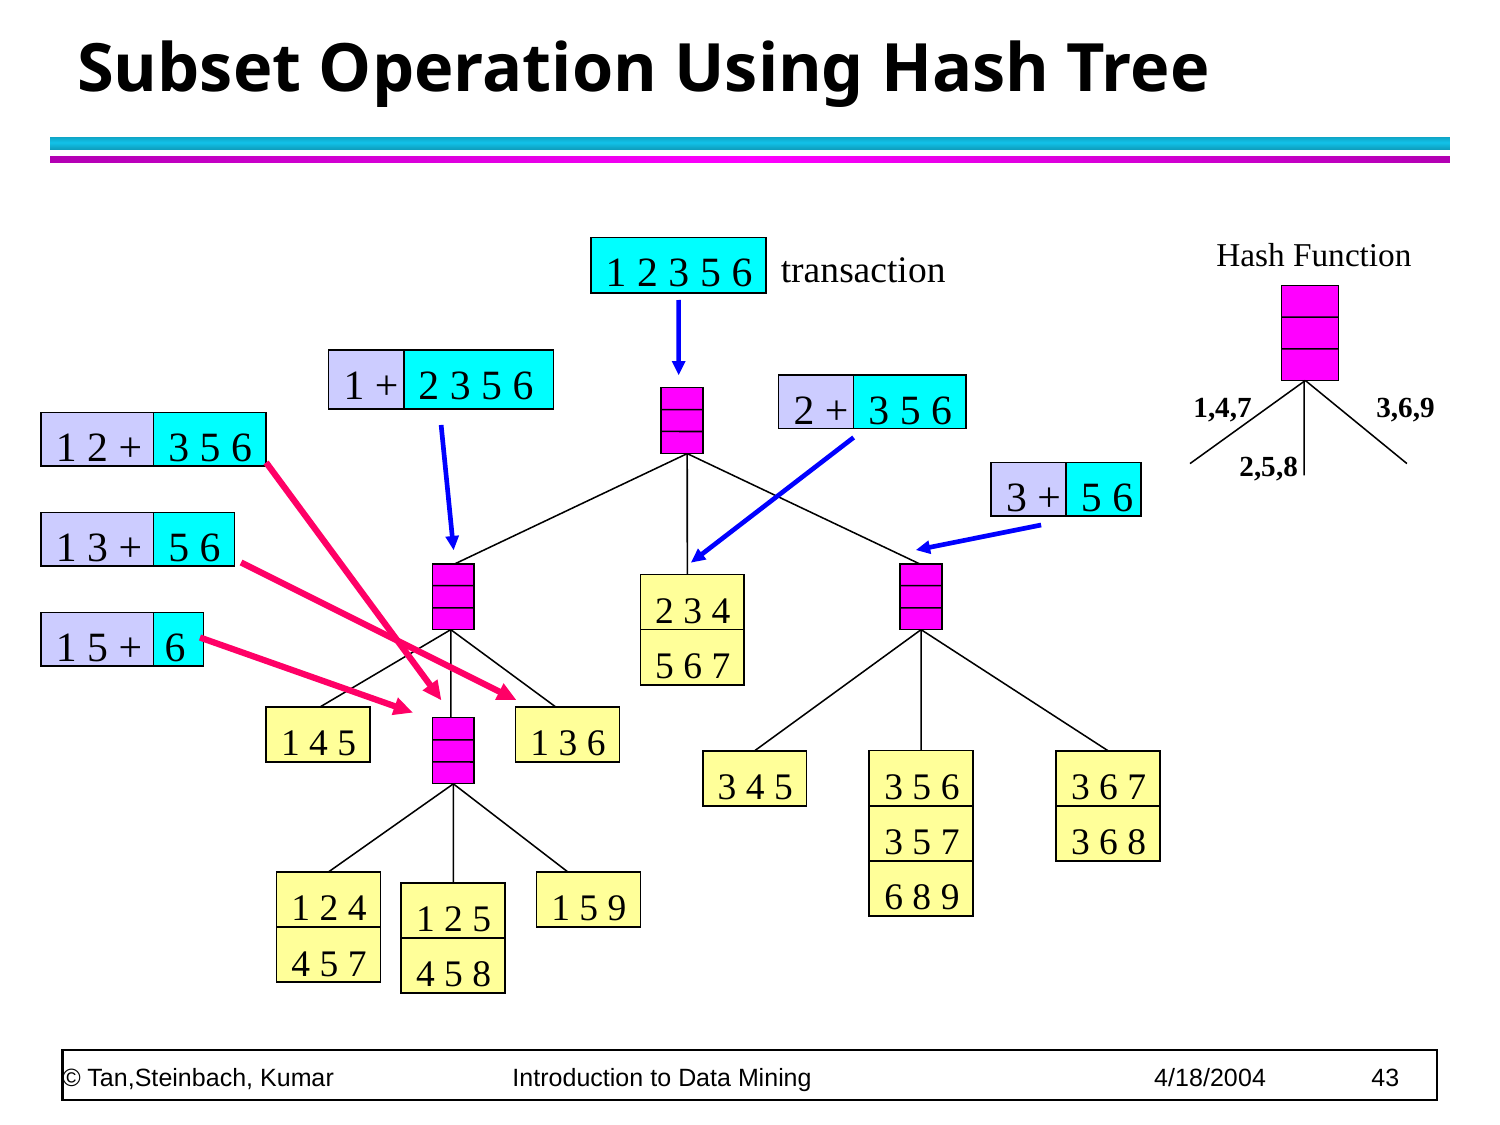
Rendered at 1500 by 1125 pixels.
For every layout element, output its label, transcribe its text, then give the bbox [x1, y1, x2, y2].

text_box [432, 586, 474, 607]
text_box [276, 871, 382, 926]
text_box 1 3 6 [515, 710, 621, 771]
text_box [900, 563, 942, 585]
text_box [265, 706, 372, 772]
text_box [432, 563, 474, 585]
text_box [640, 629, 746, 695]
text_box [432, 717, 474, 739]
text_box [328, 349, 554, 416]
text_box [441, 424, 459, 550]
text_box 1 5 9 [536, 875, 642, 936]
text_box [900, 608, 942, 630]
text_box [916, 535, 992, 554]
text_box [990, 462, 1149, 528]
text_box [868, 750, 975, 860]
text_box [276, 926, 382, 992]
text_box [702, 750, 807, 754]
text_box [536, 871, 641, 875]
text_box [40, 412, 268, 478]
text_box [691, 449, 839, 563]
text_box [400, 882, 507, 937]
title Subset Operation Using Hash Tree [62, 24, 1421, 113]
text_box [661, 387, 703, 409]
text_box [868, 860, 975, 926]
text_box [515, 706, 620, 710]
text_box [661, 432, 703, 454]
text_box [590, 237, 768, 303]
text_box 3 4 5 [702, 754, 808, 815]
text_box [241, 562, 517, 700]
text_box [900, 586, 942, 607]
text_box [778, 374, 968, 441]
text_box [672, 311, 685, 376]
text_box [40, 512, 237, 578]
text_box [661, 410, 703, 431]
text_box [398, 642, 442, 700]
text_box transaction [769, 237, 961, 298]
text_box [40, 612, 204, 678]
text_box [400, 937, 507, 1002]
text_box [640, 574, 746, 629]
text_box [432, 740, 474, 761]
text_box [209, 640, 413, 715]
text_box [432, 608, 474, 630]
text_box [432, 762, 474, 784]
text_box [1055, 750, 1162, 805]
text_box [1055, 805, 1162, 871]
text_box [1178, 212, 1451, 491]
